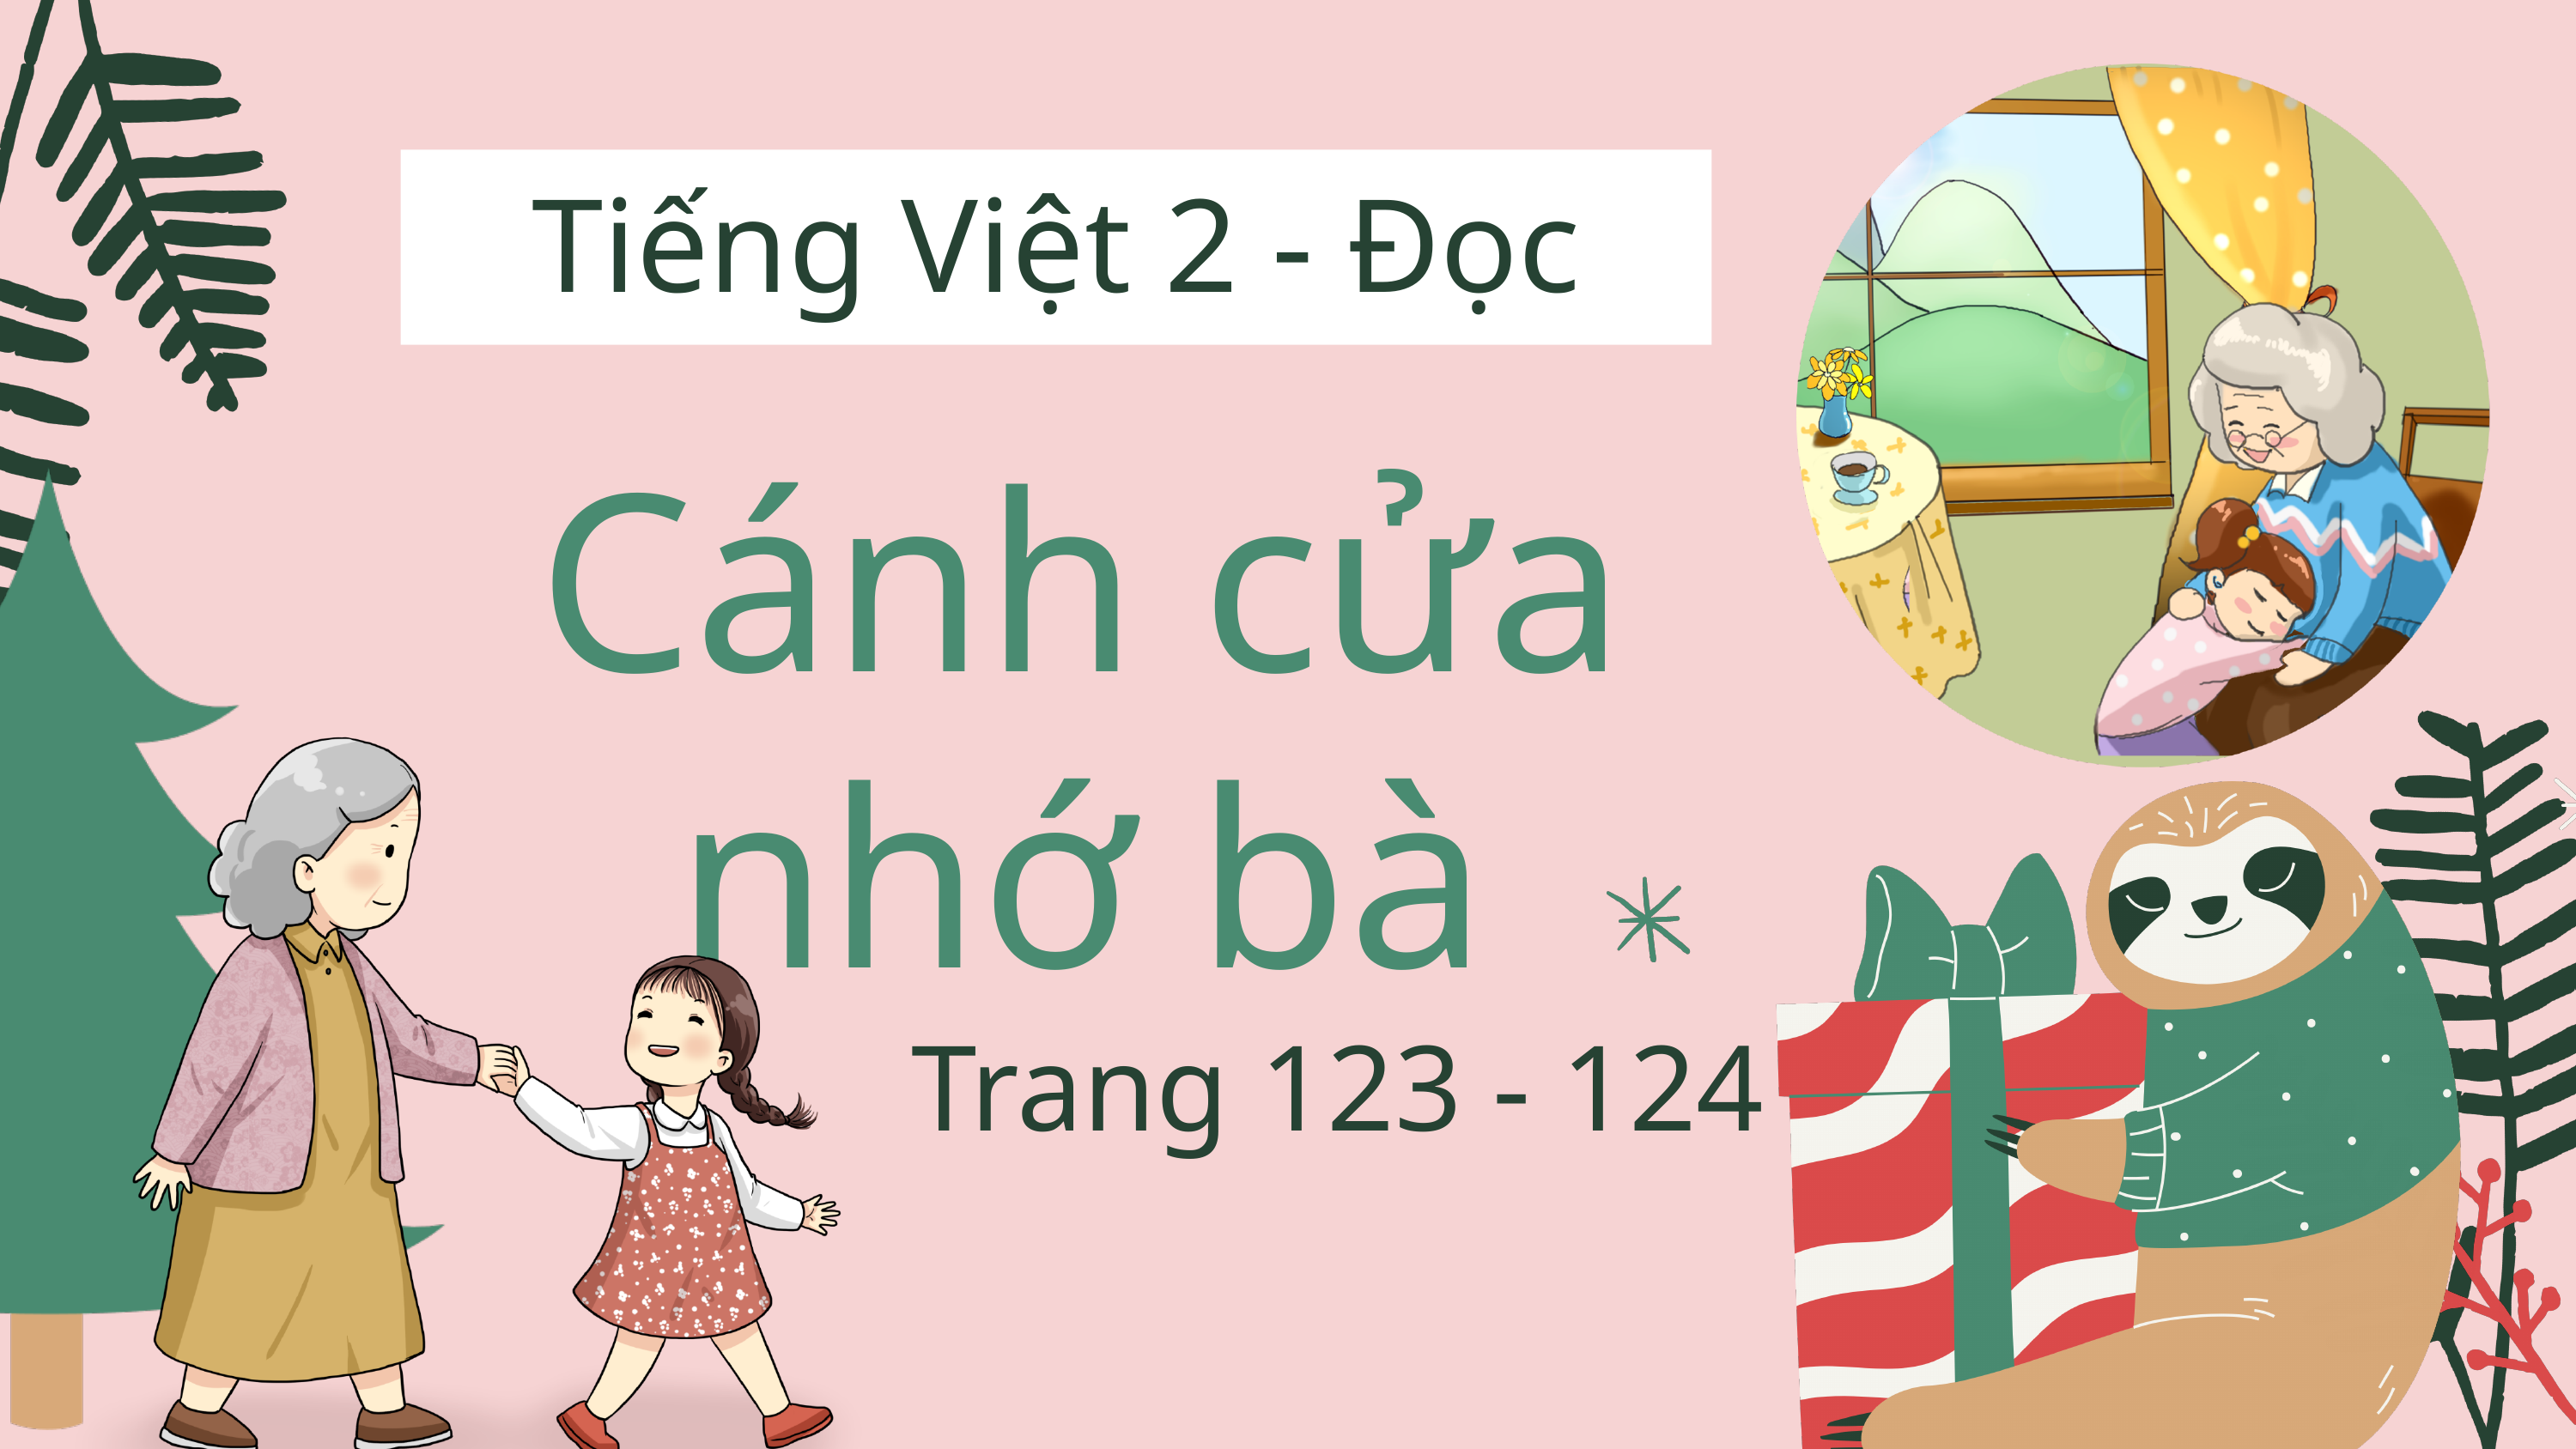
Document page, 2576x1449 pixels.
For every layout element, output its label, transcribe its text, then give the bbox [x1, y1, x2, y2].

text_box Trang 123 - 124 [970, 1074, 1771, 1155]
picture [1775, 39, 2576, 1449]
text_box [400, 149, 1712, 345]
picture [0, 0, 966, 1449]
text_box Cánh cửa nhớ bà [458, 424, 1705, 1017]
picture [1607, 876, 1691, 964]
